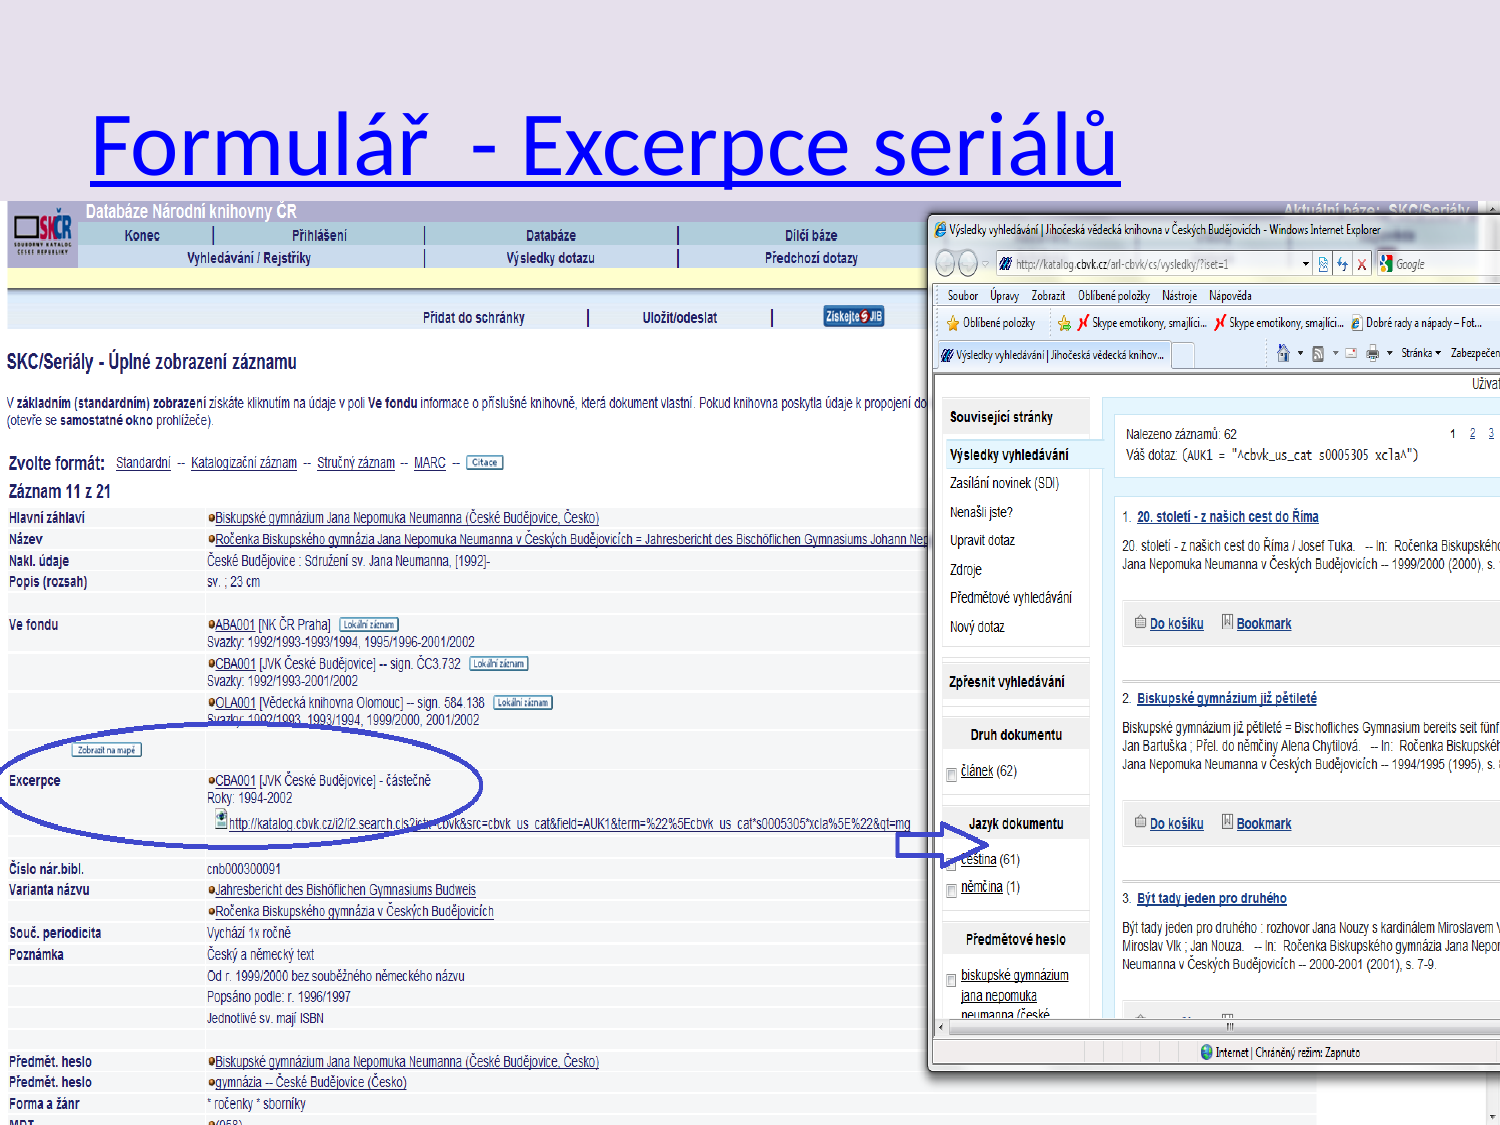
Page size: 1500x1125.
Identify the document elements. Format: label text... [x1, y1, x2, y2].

title Formulář - Excerpce seriálů [75, 45, 1425, 200]
picture [0, 201, 1500, 1125]
